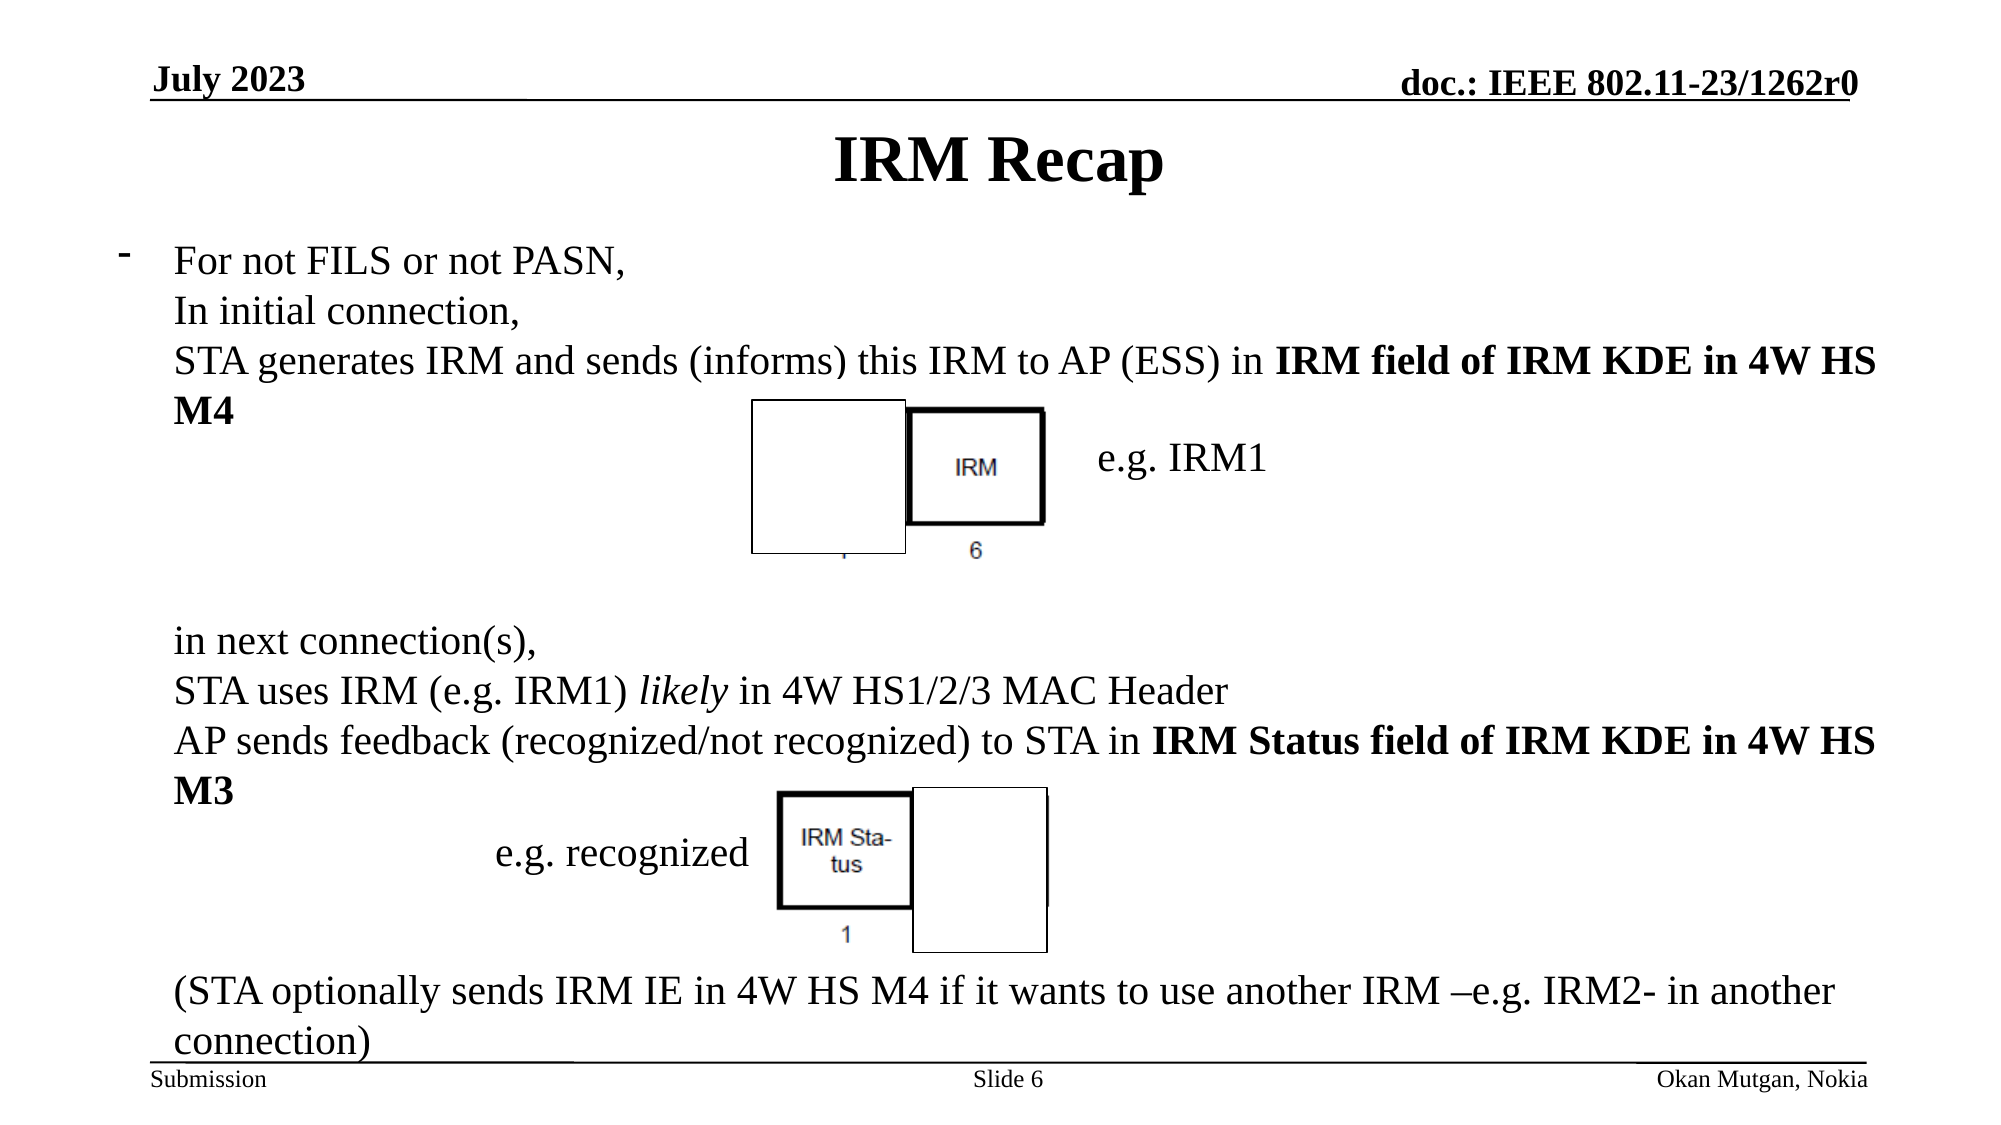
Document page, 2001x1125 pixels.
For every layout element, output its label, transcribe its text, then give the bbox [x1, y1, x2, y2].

list For not FILS or not PASN, In initial connection, STA generates IRM and sends (informs) this IRM to AP (ESS) in IRM field of IRM KDE in 4W HS M4 in next connection(s), STA uses IRM (e.g. IRM1) likely in 4W HS1/2/3 MAC Header AP sends feedback (recognized/not recognized) to STA in IRM Status field of IRM KDE in 4W HS M3 (STA optionally sends IRM IE in 4W HS M4 if it wants to use another IRM –e.g. IRM2- in another connection) [102, 224, 1934, 1036]
slide_number Slide 6 [950, 1061, 1067, 1123]
text_box e.g. IRM1 [1088, 421, 1402, 487]
picture [751, 379, 1083, 575]
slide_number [152, 54, 563, 100]
picture [755, 763, 1087, 959]
text_box e.g. recognized [480, 817, 750, 882]
footer Okan Mutgan, Nokia [1171, 1061, 1869, 1093]
title IRM Recap [149, 112, 1850, 197]
